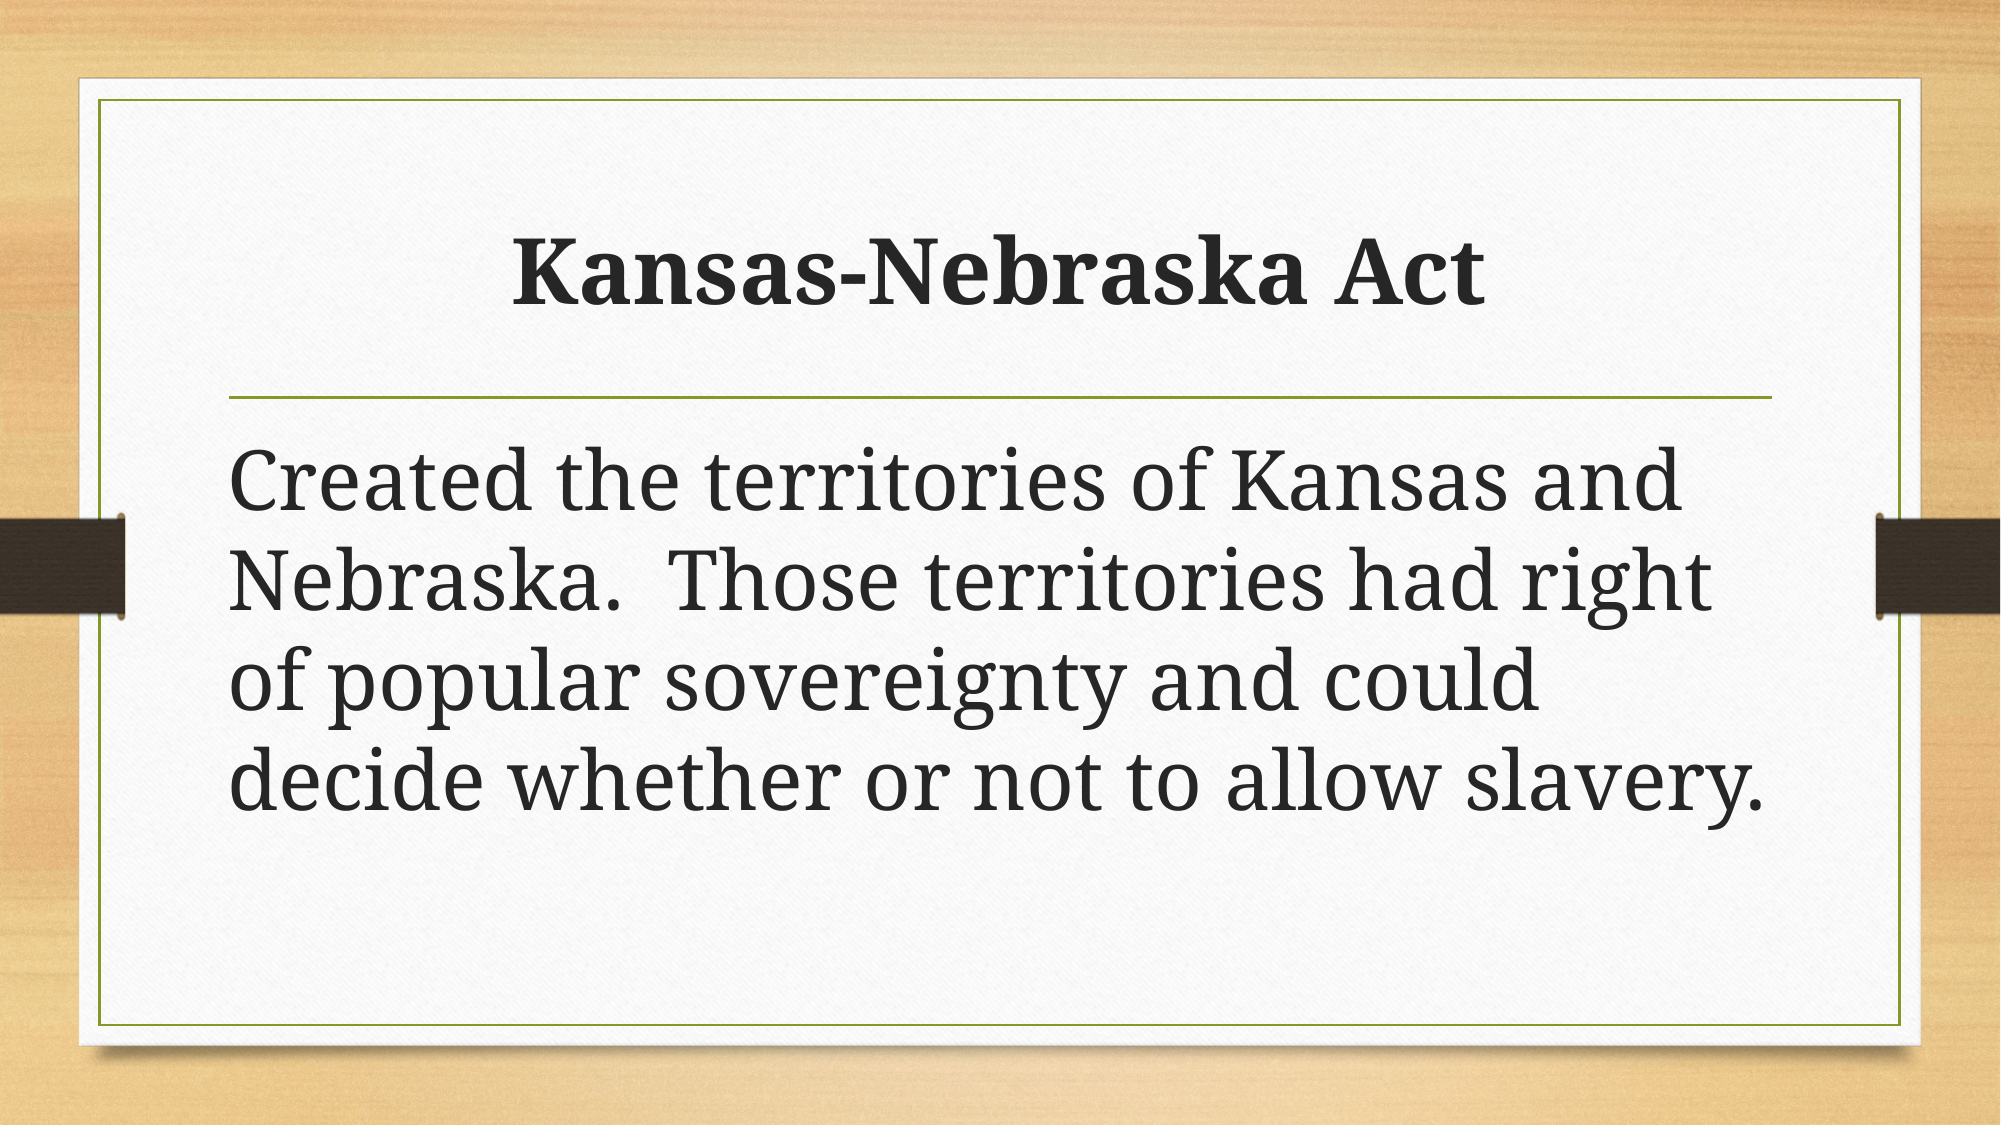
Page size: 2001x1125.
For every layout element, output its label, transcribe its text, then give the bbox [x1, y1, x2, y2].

picture [0, 0, 2001, 1125]
title Kansas-Nebraska Act [212, 161, 1788, 375]
list Created the territories of Kansas and Nebraska. Those territories had right of popular sovereignty and could decide whether or not to allow slavery. [212, 419, 1788, 964]
